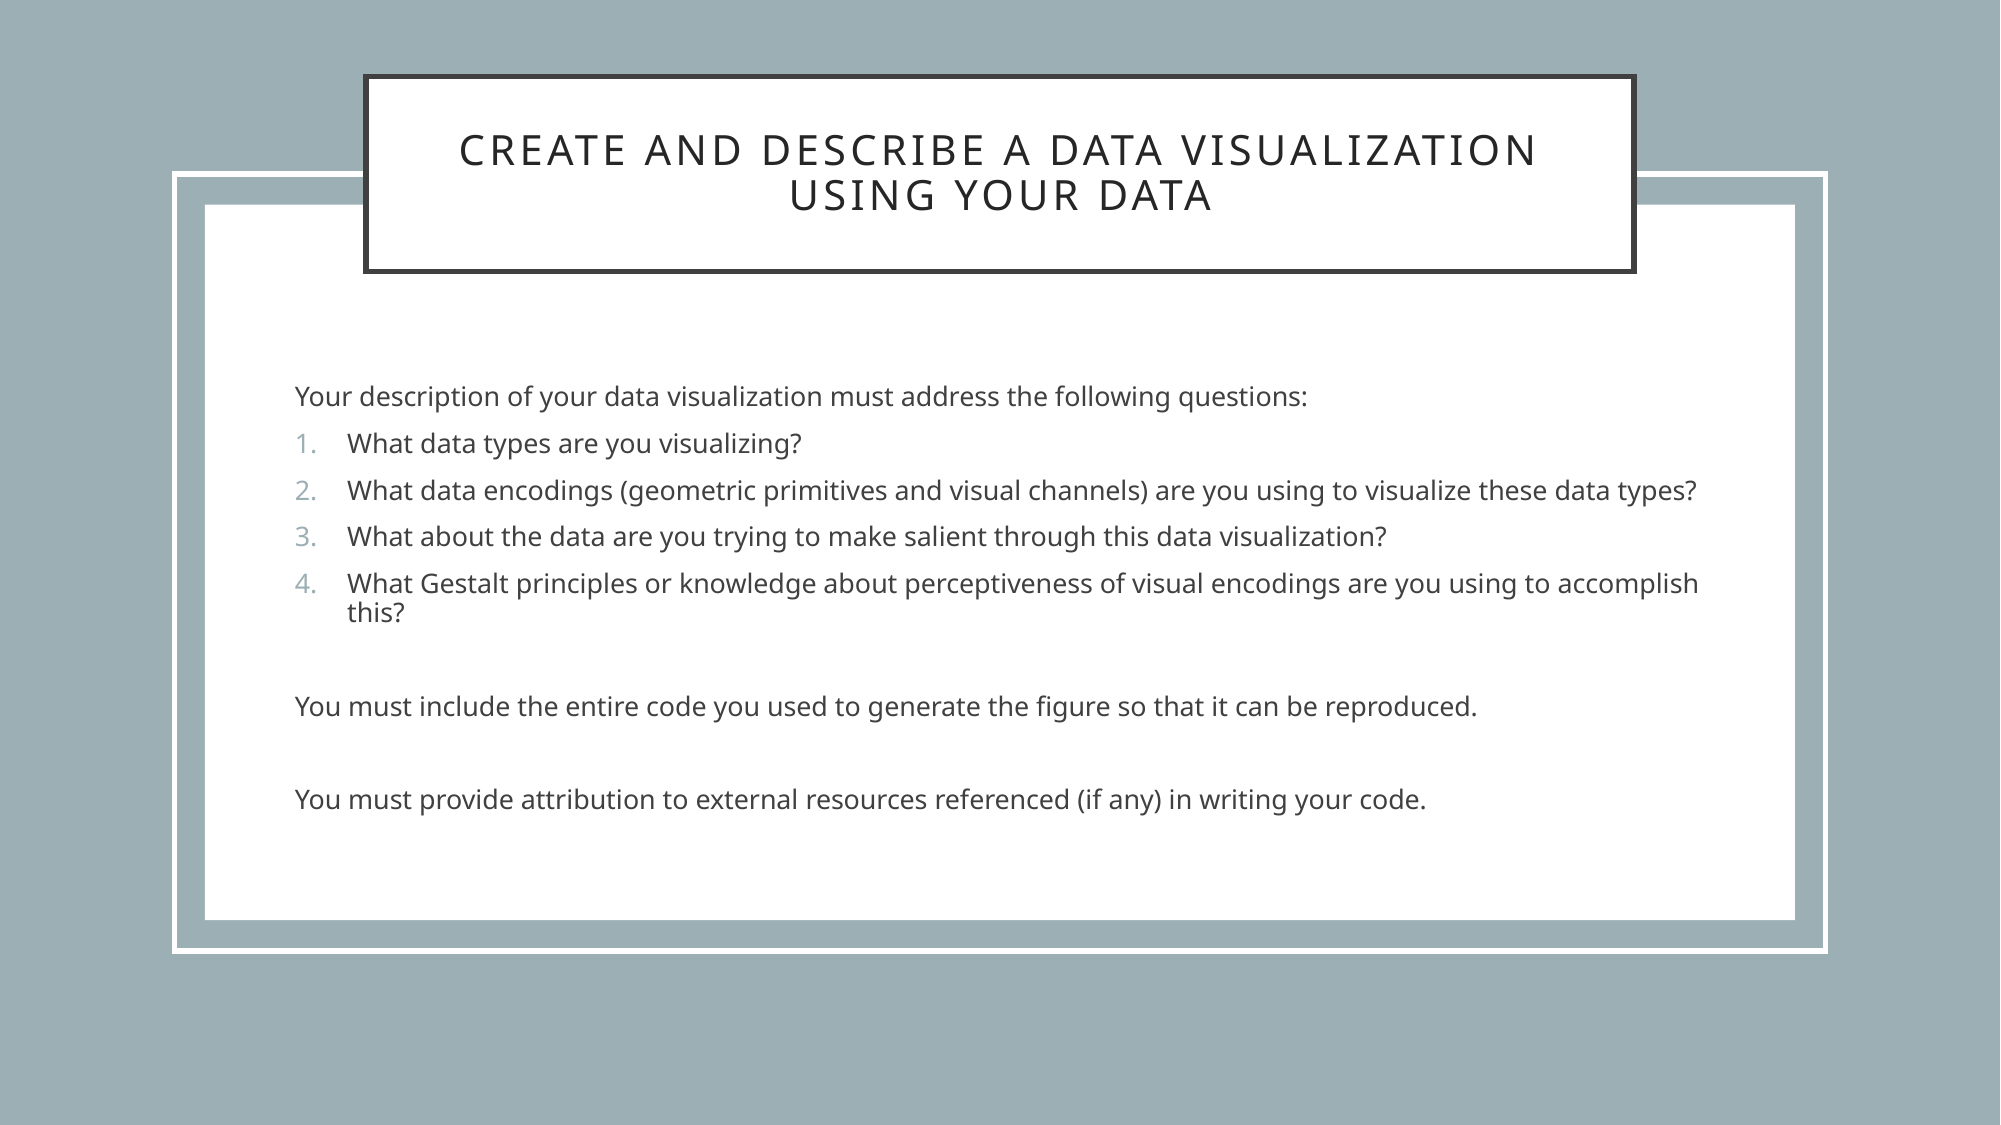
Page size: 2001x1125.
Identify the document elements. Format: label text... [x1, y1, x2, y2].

text_box [0, 0, 2000, 1125]
list Your description of your data visualization must address the following questions: What data types are you visualizing? What data encodings (geometric primitives and visual channels) are you using to visualize these data types? What about the data are you trying to make salient through this data visualization? What Gestalt principles or knowledge about perceptiveness of visual encodings are you using to accomplish this? You must include the entire code you used to generate the figure so that it can be reproduced. You must provide attribution to external resources referenced (if any) in writing your code. [279, 375, 1721, 849]
text_box [173, 173, 1827, 952]
title Create and describe a Data Visualization using YOUR DATA [363, 74, 1637, 274]
